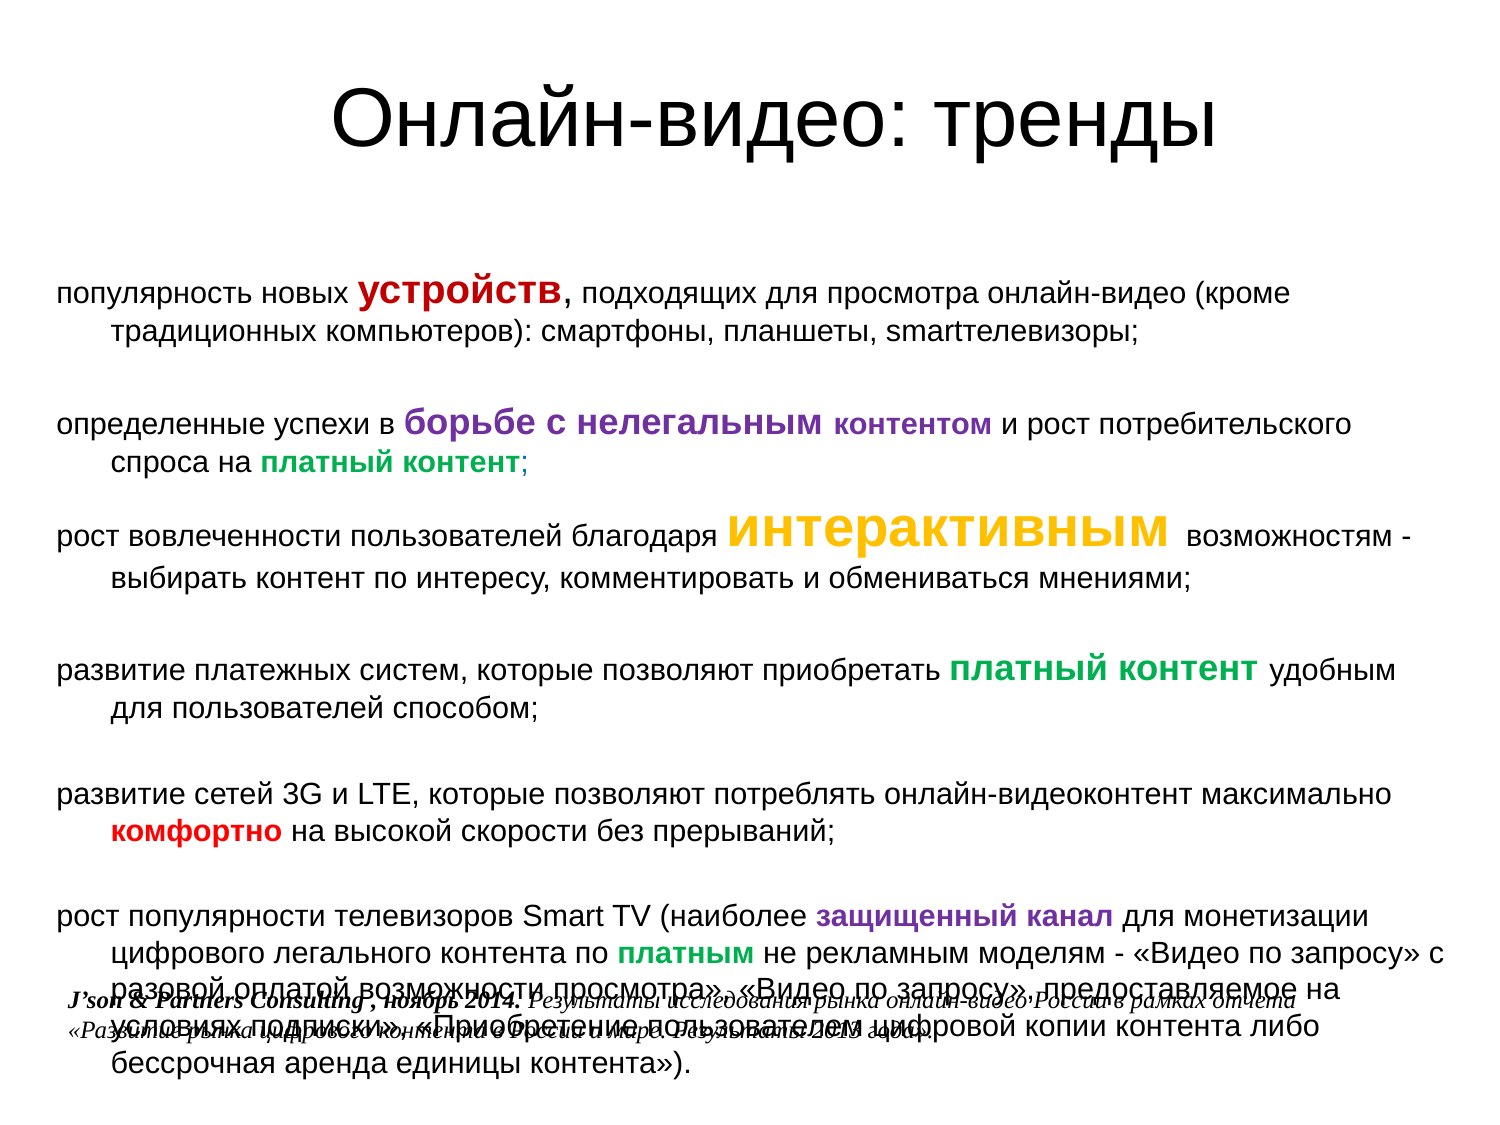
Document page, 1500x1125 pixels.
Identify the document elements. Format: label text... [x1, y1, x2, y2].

title Онлайн-видео: тренды [100, 54, 1449, 173]
text_box J’son & Partners Consulting , ноябрь 2014. Результаты исследования рынка онлайн-видео России в рамках отчета «Развитие рынка цифрового контента в России и мире. Результаты 2013 года». [53, 975, 1388, 1051]
list популярность новых устройств, подходящих для просмотра онлайн-видео (кроме традиционных компьютеров): смартфоны, планшеты, smartтелевизоры; определенные успехи в борьбе с нелегальным контентом и рост потребительского спроса на платный контент; рост вовлеченности пользователей благодаря интерактивным возможностям - выбирать контент по интересу, комментировать и обмениваться мнениями; развитие платежных систем, которые позволяют приобретать платный контент удобным для пользователей способом; развитие сетей 3G и LTE, которые позволяют потреблять онлайн-видеоконтент максимально комфортно на высокой скорости без прерываний; рост популярности телевизоров Smart TV (наиболее защищенный канал для монетизации цифрового легального контента по платным не рекламным моделям - «Видео по запросу» с разовой оплатой возможности просмотра», «Видео по запросу», предоставляемое на условиях подписки», «Приобретение пользователем цифровой копии контента либо бессрочная аренда единицы контента»). [41, 255, 1471, 1106]
